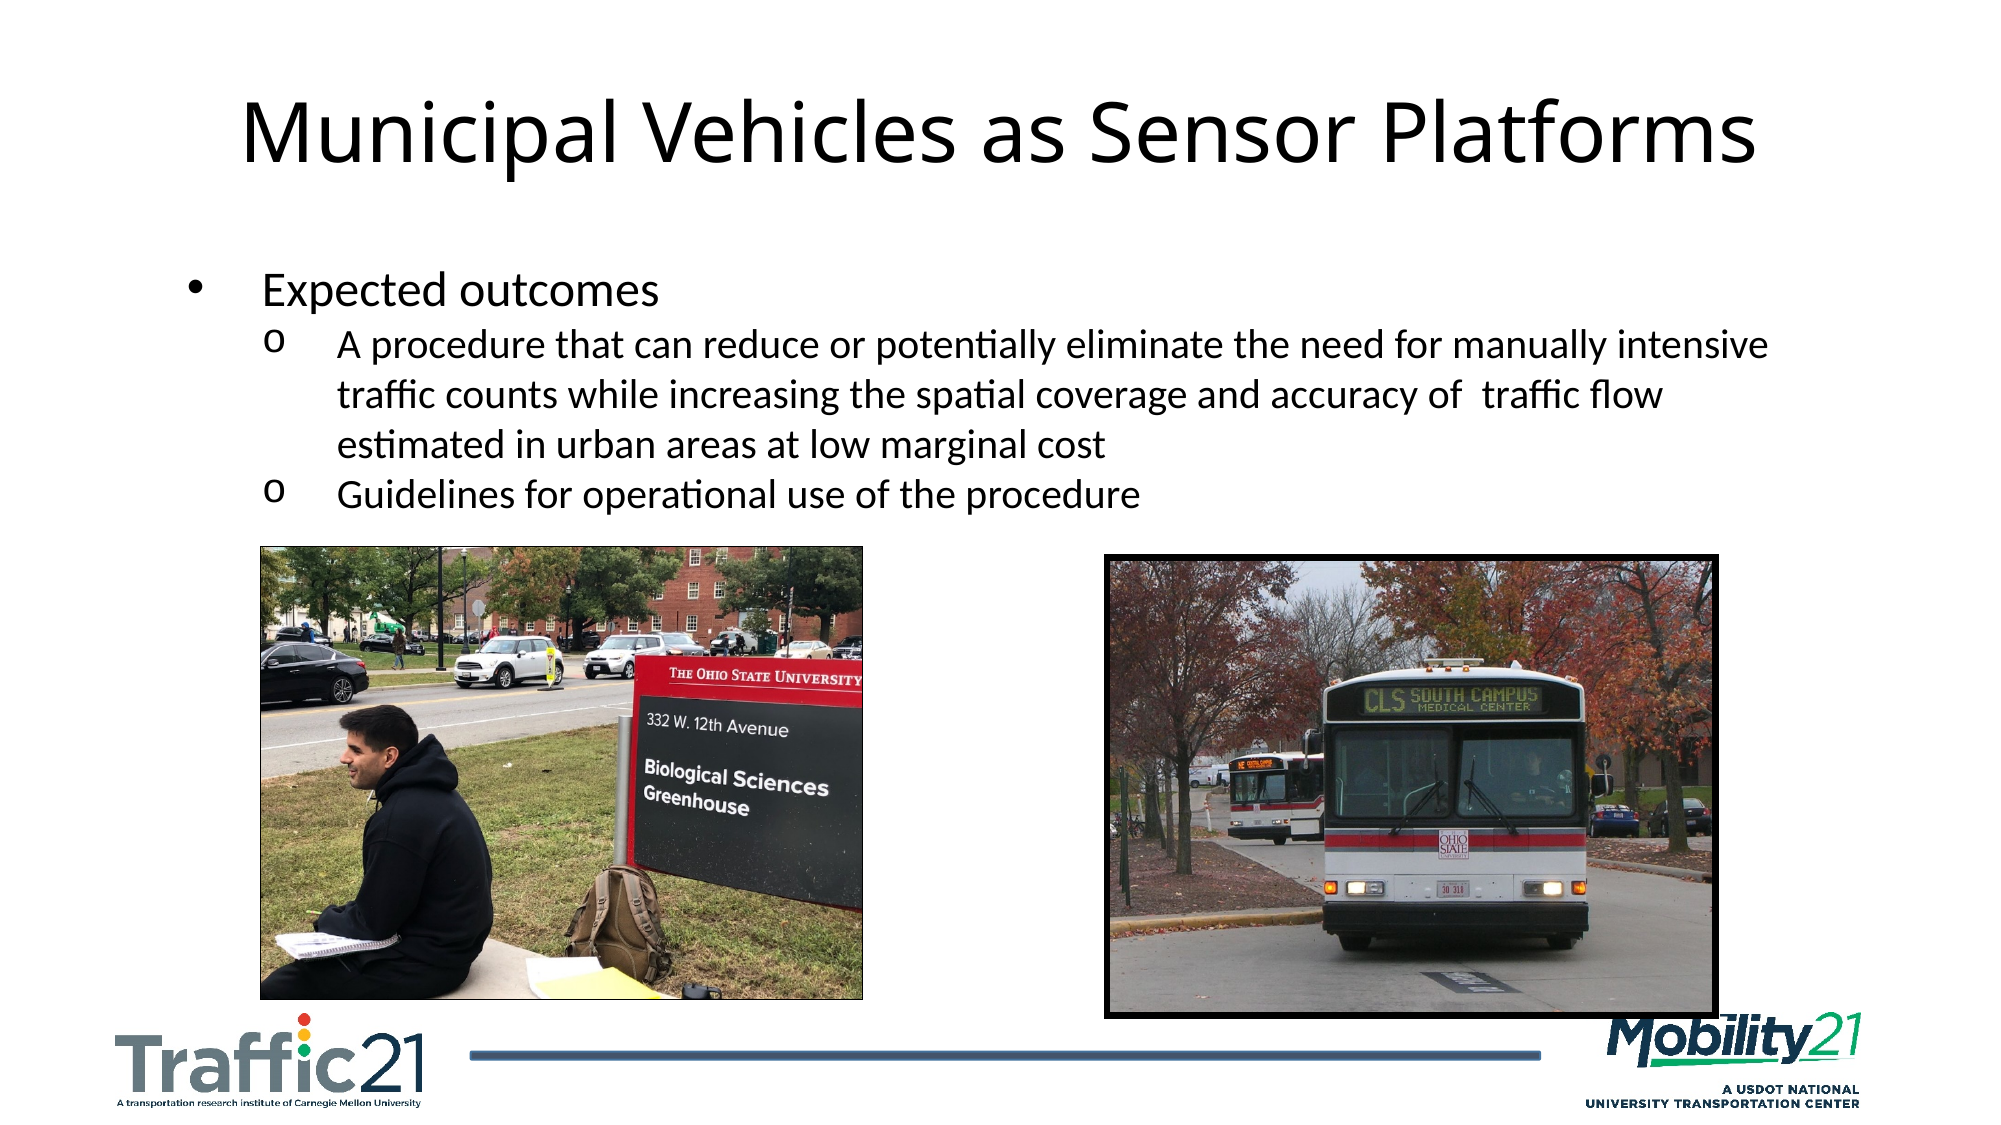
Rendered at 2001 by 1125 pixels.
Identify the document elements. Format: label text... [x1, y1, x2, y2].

text_box Expected outcomes A procedure that can reduce or potentially eliminate the need for manually intensive traffic counts while increasing the spatial coverage and accuracy of traffic flow estimated in urban areas at low marginal cost Guidelines for operational use of the procedure [172, 249, 1820, 604]
picture [115, 1013, 422, 1108]
picture [1109, 560, 1713, 1013]
picture [259, 546, 863, 1000]
picture [1586, 1012, 1861, 1108]
text_box Municipal Vehicles as Sensor Platforms [143, 83, 1857, 252]
